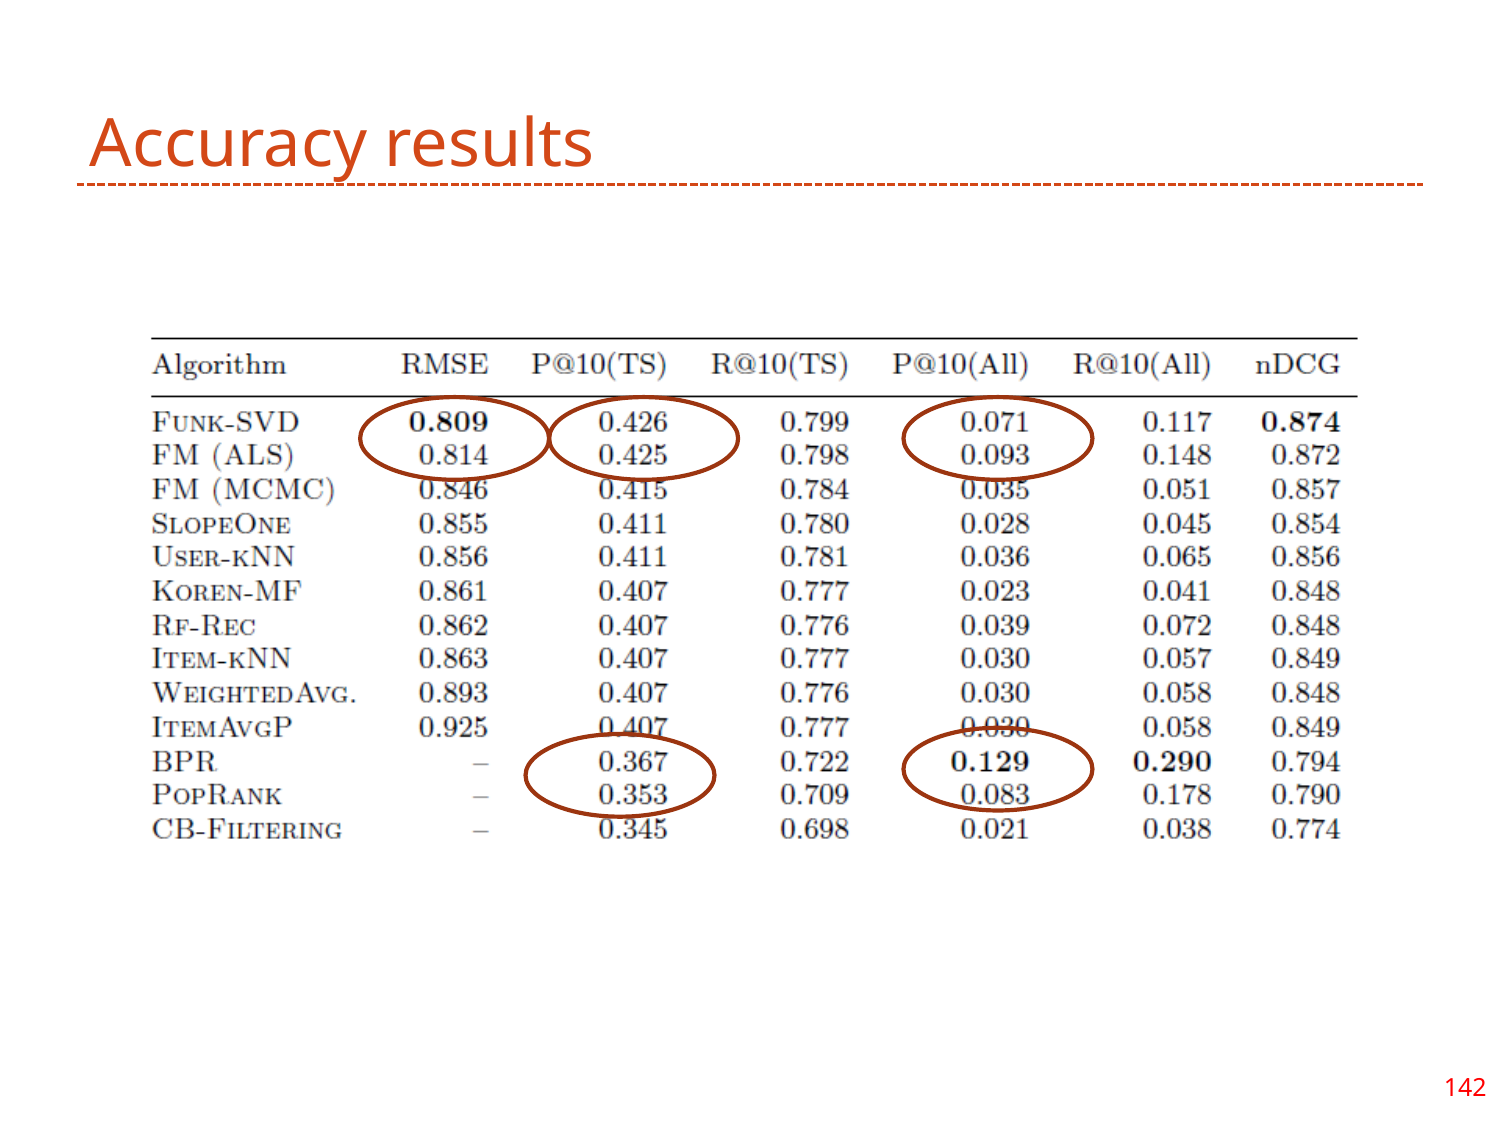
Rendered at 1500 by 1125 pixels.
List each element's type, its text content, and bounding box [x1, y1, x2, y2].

picture [138, 302, 1362, 853]
title Accuracy results [75, 24, 1425, 188]
